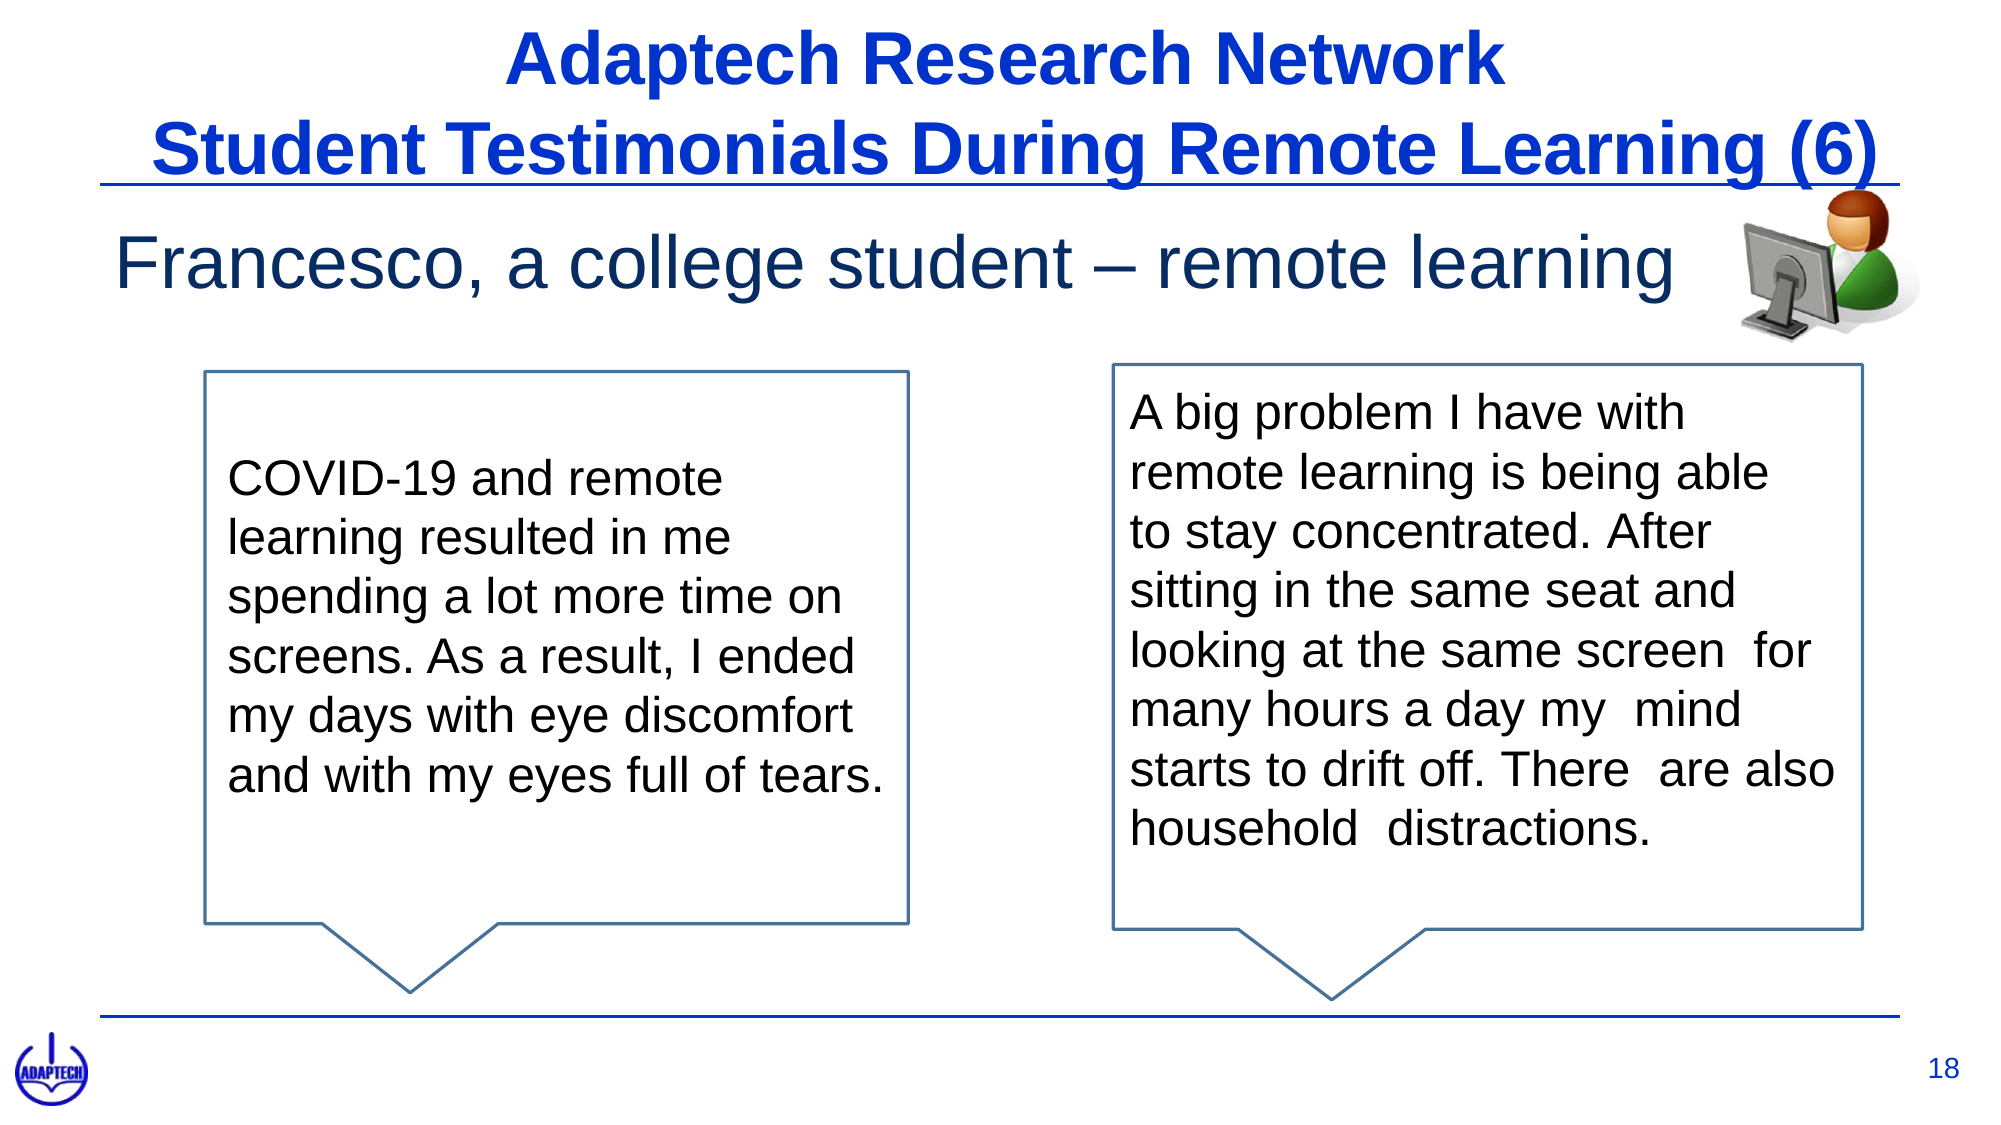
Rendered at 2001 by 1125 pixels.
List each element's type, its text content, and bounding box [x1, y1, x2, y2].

picture [1737, 161, 1922, 347]
picture [15, 1032, 88, 1106]
slide_number 18 [1921, 1049, 1969, 1125]
title Adaptech Research Network Student Testimonials During Remote Learning (6) [89, 7, 1940, 198]
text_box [204, 371, 909, 994]
text_box Francesco, a college student – remote learning [112, 211, 1732, 304]
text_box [1113, 364, 1863, 1001]
